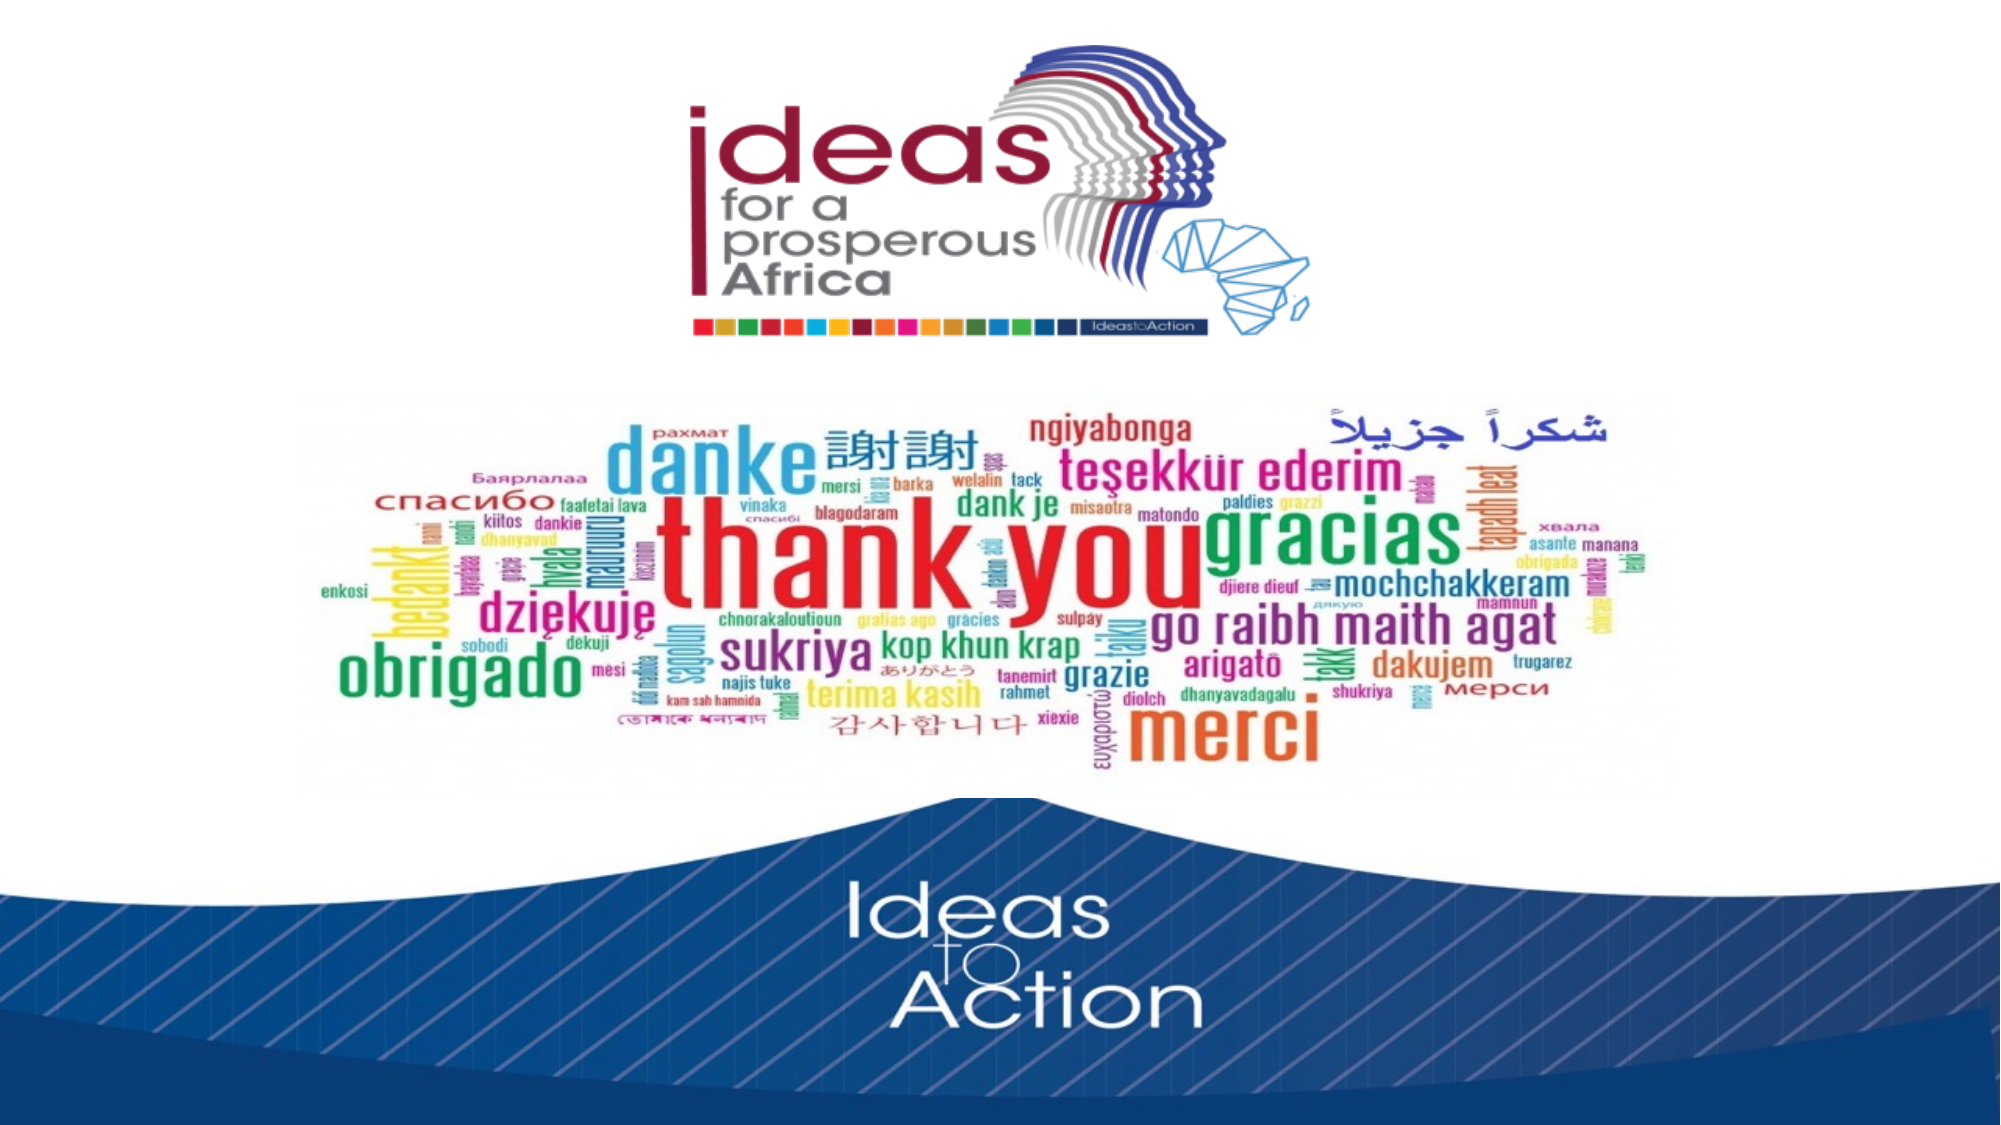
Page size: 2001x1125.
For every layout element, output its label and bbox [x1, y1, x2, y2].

picture [689, 45, 1311, 340]
picture [0, 392, 2000, 1125]
